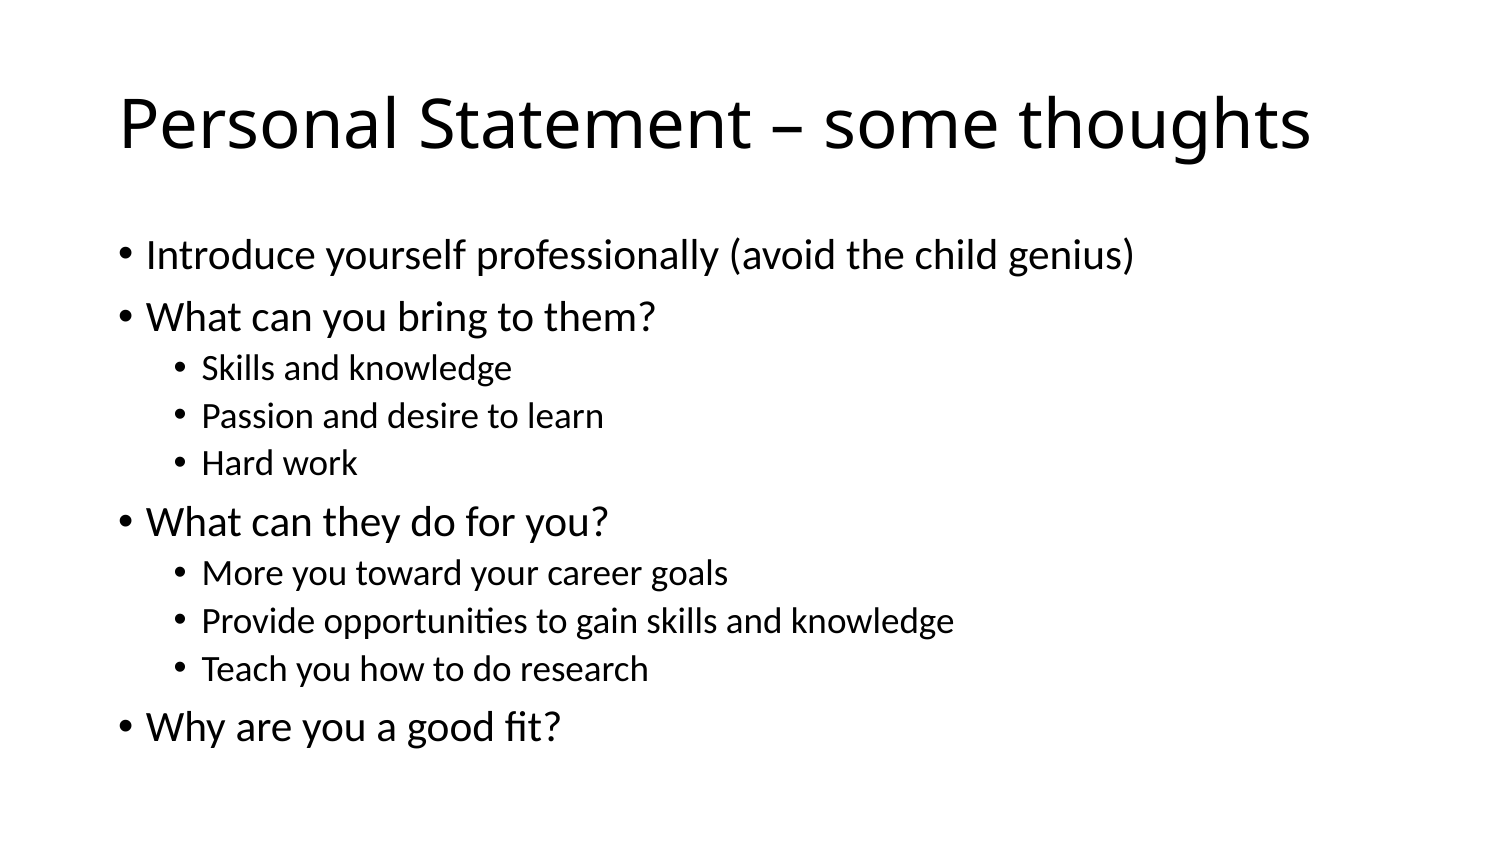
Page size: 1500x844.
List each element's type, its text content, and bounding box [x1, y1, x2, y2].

title Personal Statement – some thoughts [103, 44, 1397, 208]
list Introduce yourself professionally (avoid the child genius) What can you bring to them? Skills and knowledge Passion and desire to learn Hard work What can they do for you? More you toward your career goals Provide opportunities to gain skills and knowledge Teach you how to do research Why are you a good fit? [103, 224, 1397, 760]
